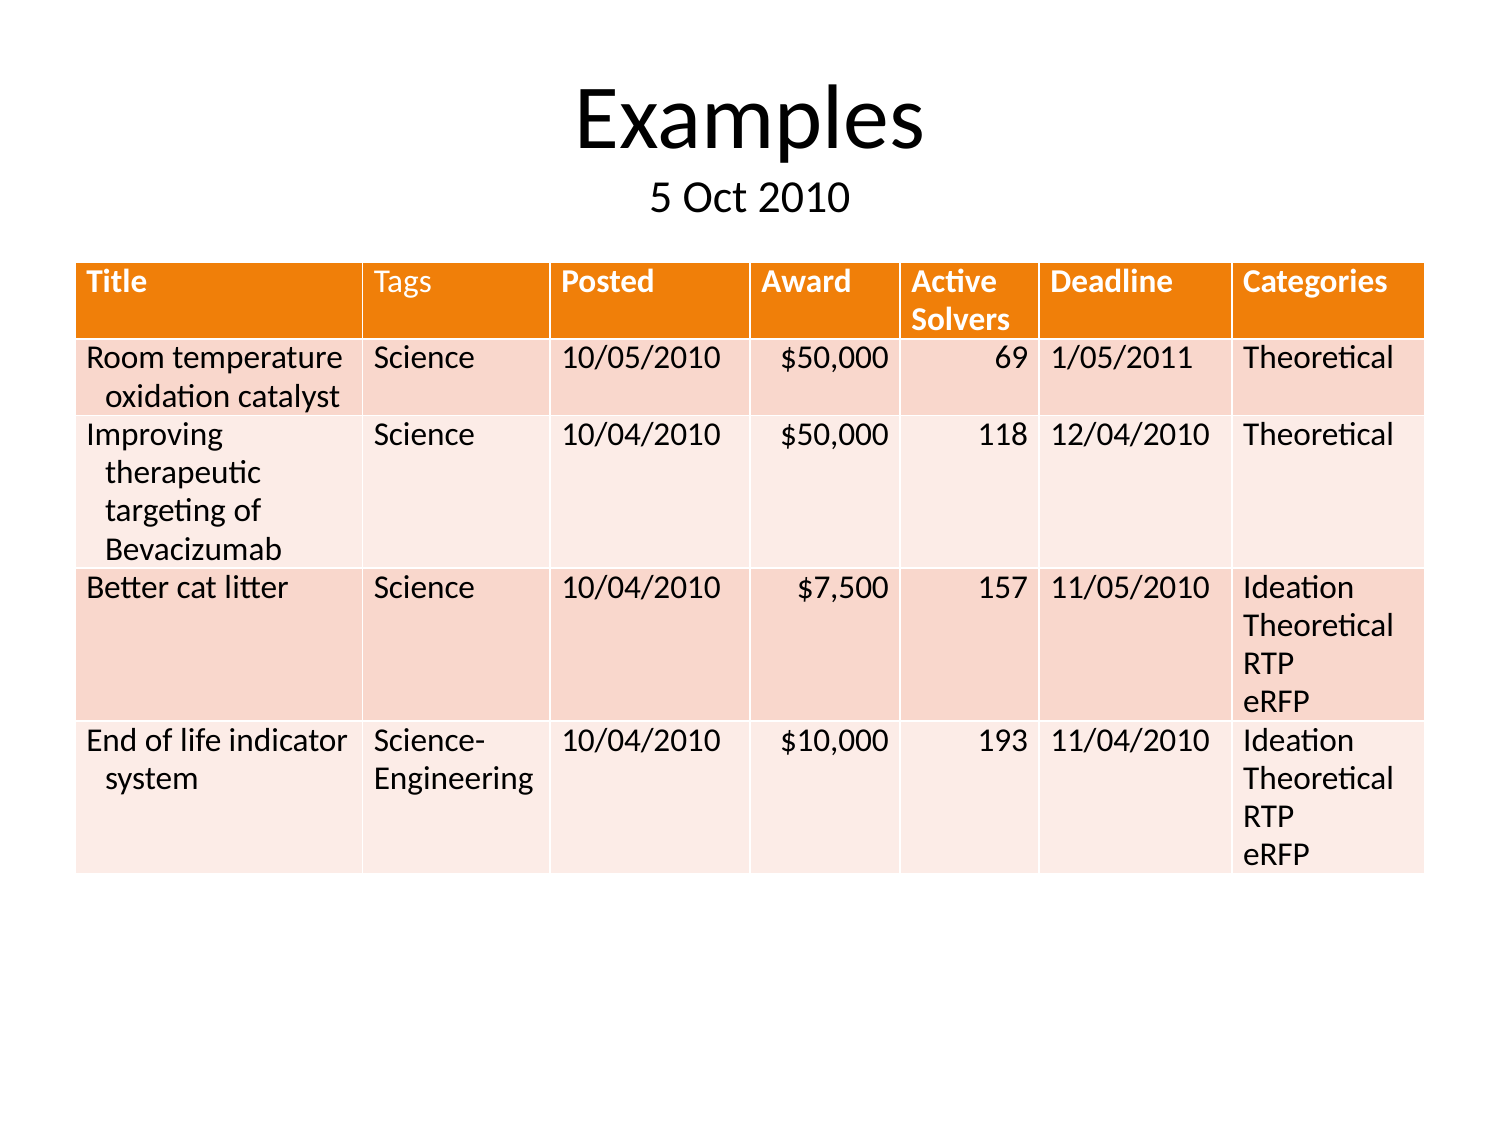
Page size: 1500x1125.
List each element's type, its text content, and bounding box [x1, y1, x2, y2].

table_cell 10/05/2010 [551, 340, 749, 415]
table_cell Science-Engineering [363, 722, 549, 873]
table_cell Room temperature oxidation catalyst [76, 340, 362, 415]
table_cell 12/04/2010 [1040, 416, 1231, 567]
title Examples 5 Oct 2010 [75, 45, 1425, 233]
table_cell 69 [901, 340, 1038, 415]
table_cell 11/05/2010 [1040, 569, 1231, 720]
table_cell Science [363, 569, 549, 720]
table_cell 10/04/2010 [551, 416, 749, 567]
table_cell $7,500 [751, 569, 899, 720]
table_cell $50,000 [751, 416, 899, 567]
table_cell Ideation Theoretical RTP eRFP [1233, 722, 1424, 873]
table_cell 118 [901, 416, 1038, 567]
table_cell Improving therapeutic targeting of Bevacizumab [76, 416, 362, 567]
table_header Deadline [1040, 263, 1231, 338]
table_header Categories [1233, 263, 1424, 338]
table_header Active Solvers [901, 263, 1038, 338]
table_header Title [76, 263, 362, 338]
table_cell $10,000 [751, 722, 899, 873]
table_cell Science [363, 340, 549, 415]
table_cell End of life indicator system [76, 722, 362, 873]
table_header Posted [551, 263, 749, 338]
table_cell $50,000 [751, 340, 899, 415]
table_cell 10/04/2010 [551, 722, 749, 873]
table_header Tags [363, 263, 549, 338]
table_cell Better cat litter [76, 569, 362, 720]
table_cell Theoretical [1233, 416, 1424, 567]
table_header Award [751, 263, 899, 338]
table_cell 1/05/2011 [1040, 340, 1231, 415]
table_cell 157 [901, 569, 1038, 720]
table_cell 11/04/2010 [1040, 722, 1231, 873]
table_cell 193 [901, 722, 1038, 873]
table_cell Science [363, 416, 549, 567]
table_cell Theoretical [1233, 340, 1424, 415]
table_cell Ideation Theoretical RTP eRFP [1233, 569, 1424, 720]
table_cell 10/04/2010 [551, 569, 749, 720]
